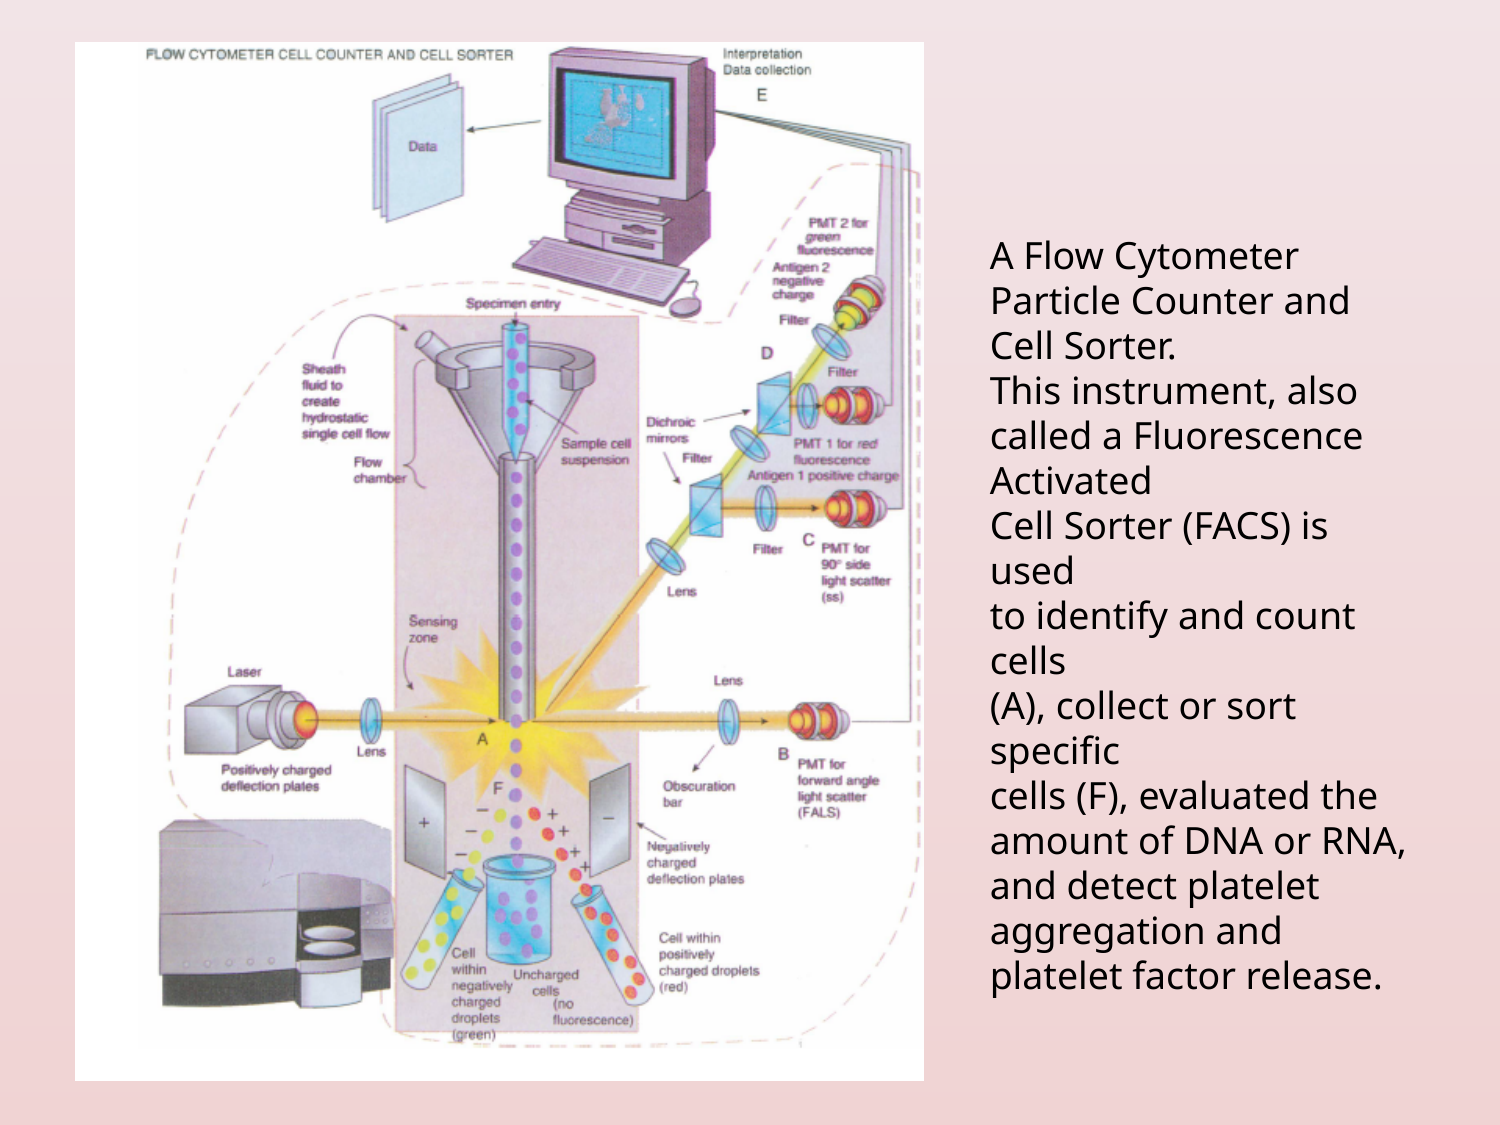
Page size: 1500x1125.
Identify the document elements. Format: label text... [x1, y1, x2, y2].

text_box A Flow Cytometer Particle Counter and Cell Sorter. This instrument, also called a Fluorescence Activated Cell Sorter (FACS) is used to identify and count cells (A), collect or sort specific cells (F), evaluated the amount of DNA or RNA, and detect platelet aggregation and platelet factor release. [974, 224, 1438, 1005]
picture [74, 42, 924, 1081]
